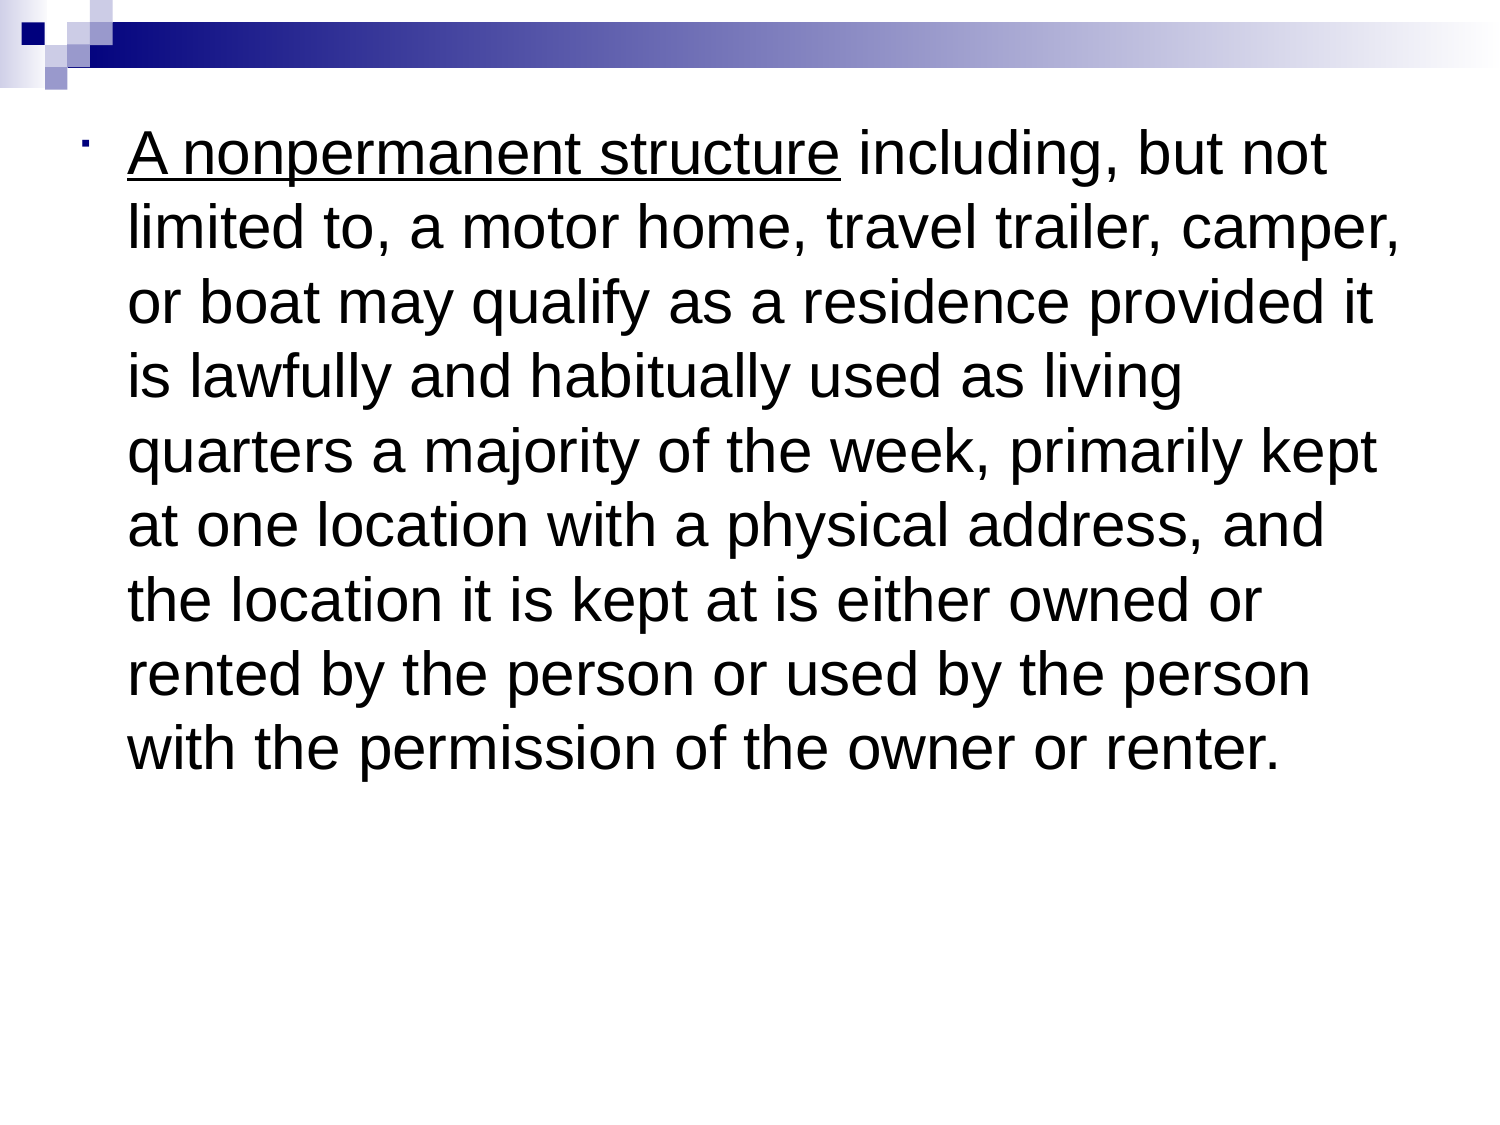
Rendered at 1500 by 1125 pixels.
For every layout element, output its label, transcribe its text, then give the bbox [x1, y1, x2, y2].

list A nonpermanent structure including, but not limited to, a motor home, travel trailer, camper, or boat may qualify as a residence provided it is lawfully and habitually used as living quarters a majority of the week, primarily kept at one location with a physical address, and the location it is kept at is either owned or rented by the person or used by the person with the permission of the owner or renter. [74, 111, 1426, 826]
